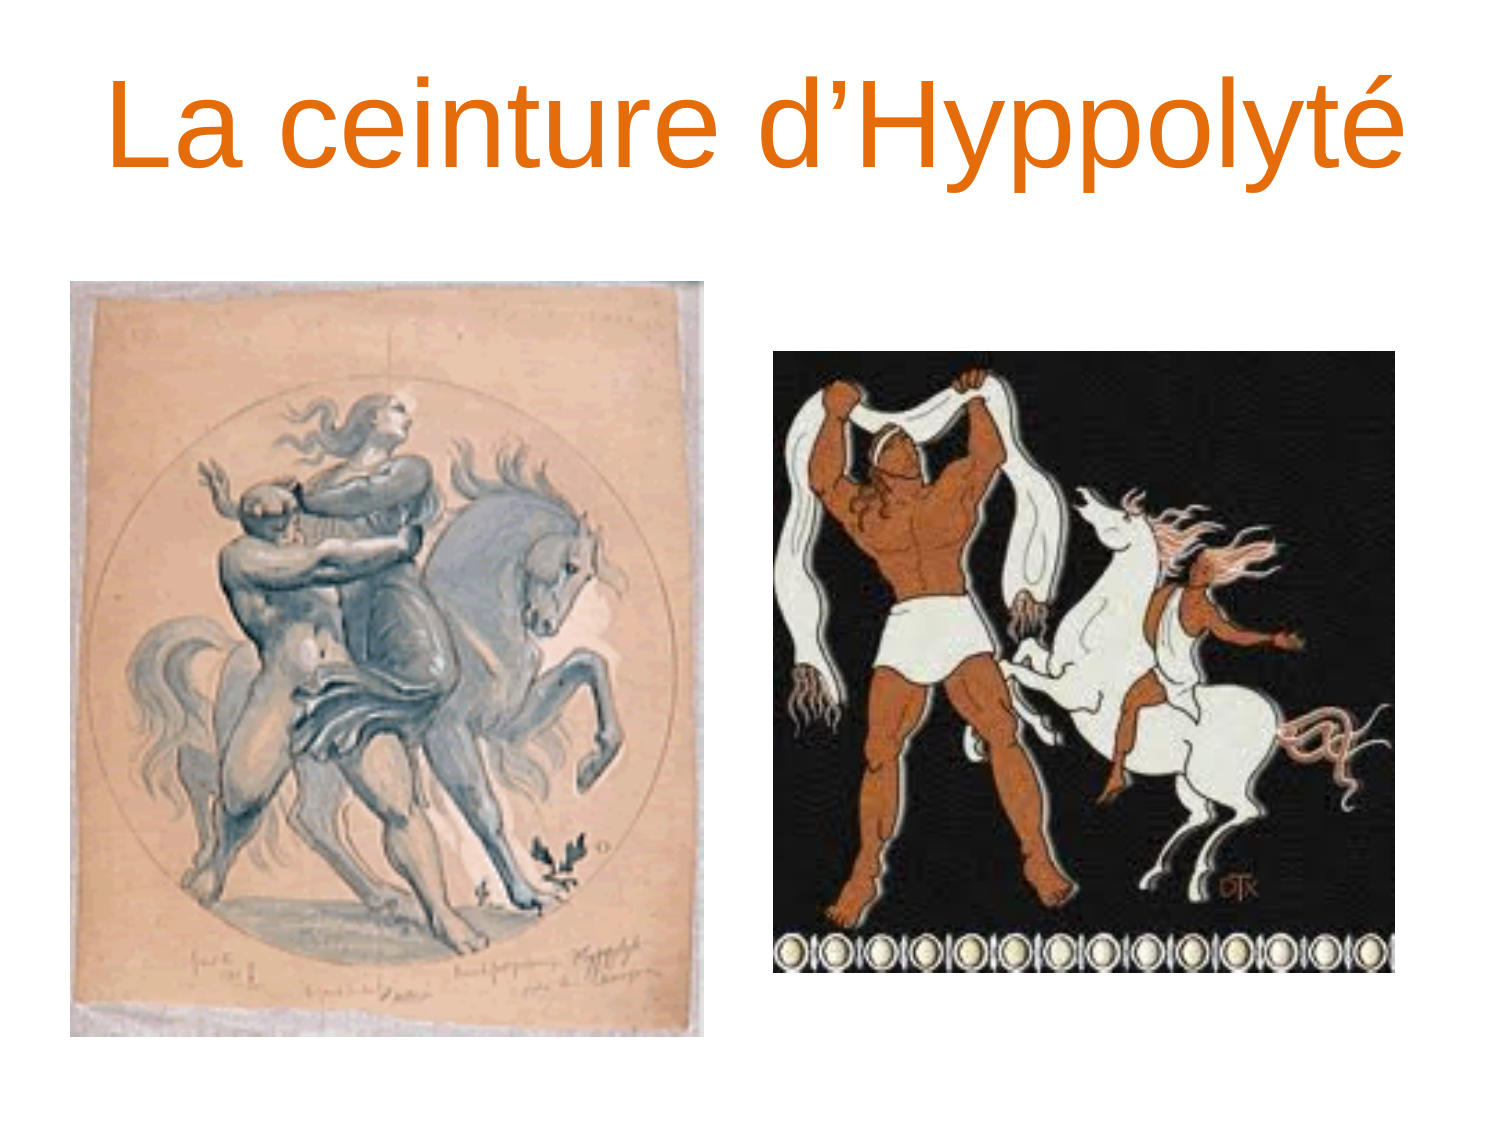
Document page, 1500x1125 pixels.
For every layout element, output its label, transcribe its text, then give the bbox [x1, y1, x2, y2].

picture [773, 351, 1395, 973]
picture [70, 280, 704, 1037]
text_box La ceinture d’Hyppolyté [88, 35, 1425, 200]
